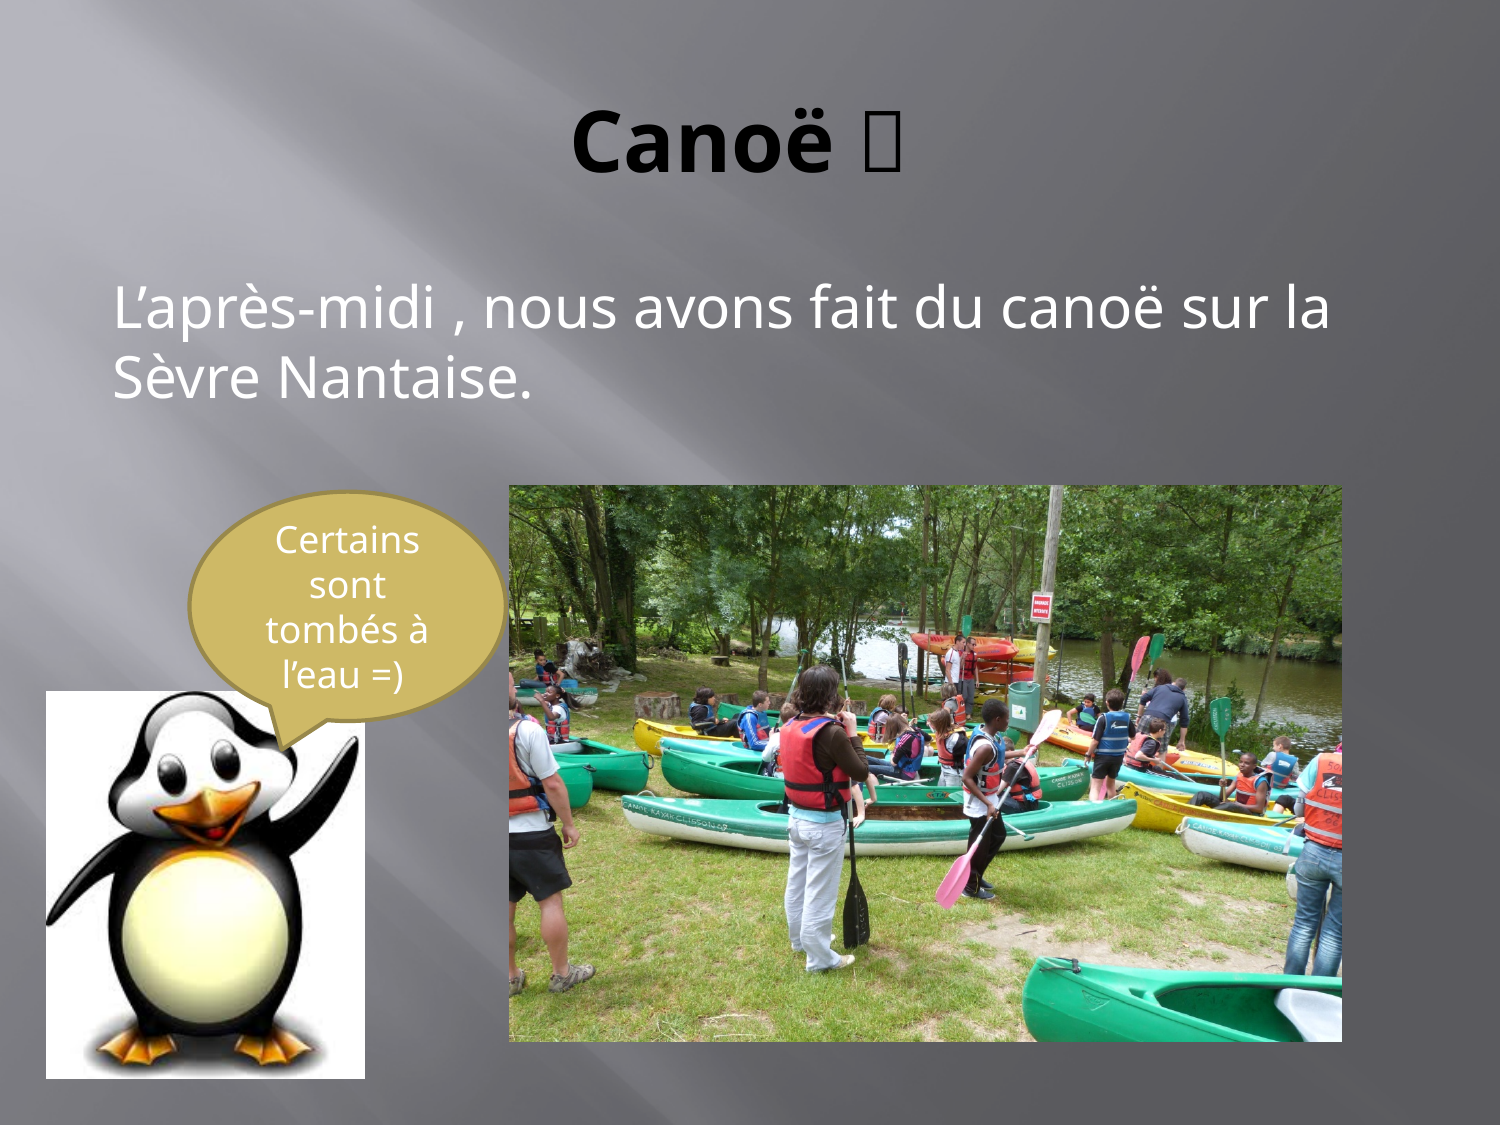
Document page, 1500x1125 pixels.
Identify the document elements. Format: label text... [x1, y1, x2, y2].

text_box Certains sont tombés à l’eau =) [187, 489, 508, 717]
picture [46, 691, 365, 1080]
list L’après-midi , nous avons fait du canoë sur la Sèvre Nantaise. [75, 262, 1425, 1035]
picture [509, 485, 1343, 1042]
title Canoë  [75, 45, 1425, 233]
